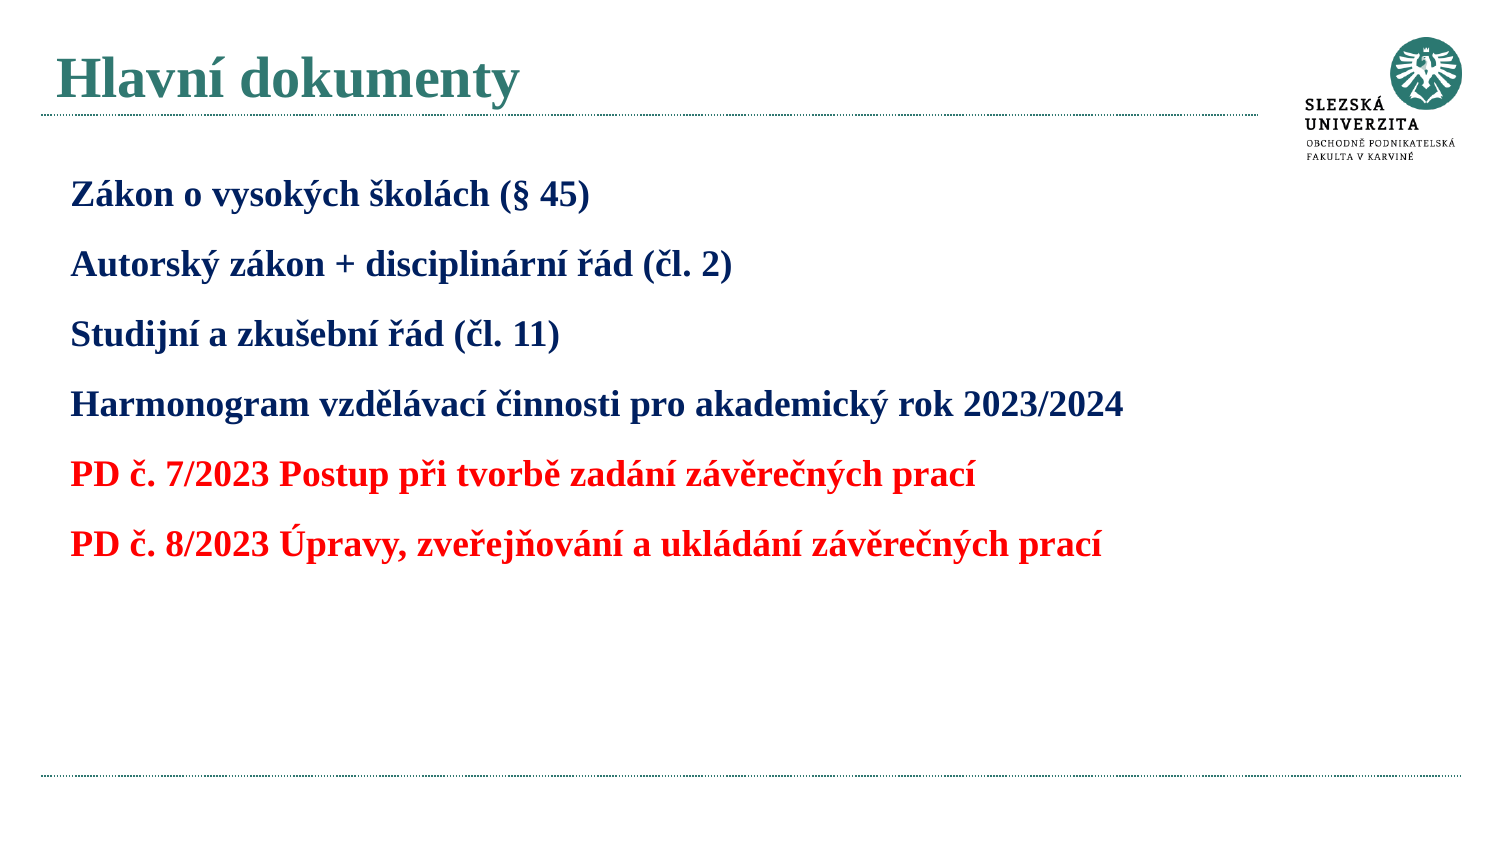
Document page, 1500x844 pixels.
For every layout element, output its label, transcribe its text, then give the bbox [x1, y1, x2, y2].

picture [1305, 37, 1462, 160]
list Zákon o vysokých školách (§ 45) Autorský zákon + disciplinární řád (čl. 2) Studijní a zkušební řád (čl. 11) Harmonogram vzdělávací činnosti pro akademický rok 2023/2024 PD č. 7/2023 Postup při tvorbě zadání závěrečných prací PD č. 8/2023 Úpravy, zveřejňování a ukládání závěrečných prací [41, 161, 1400, 741]
title Hlavní dokumenty [41, 32, 1323, 116]
